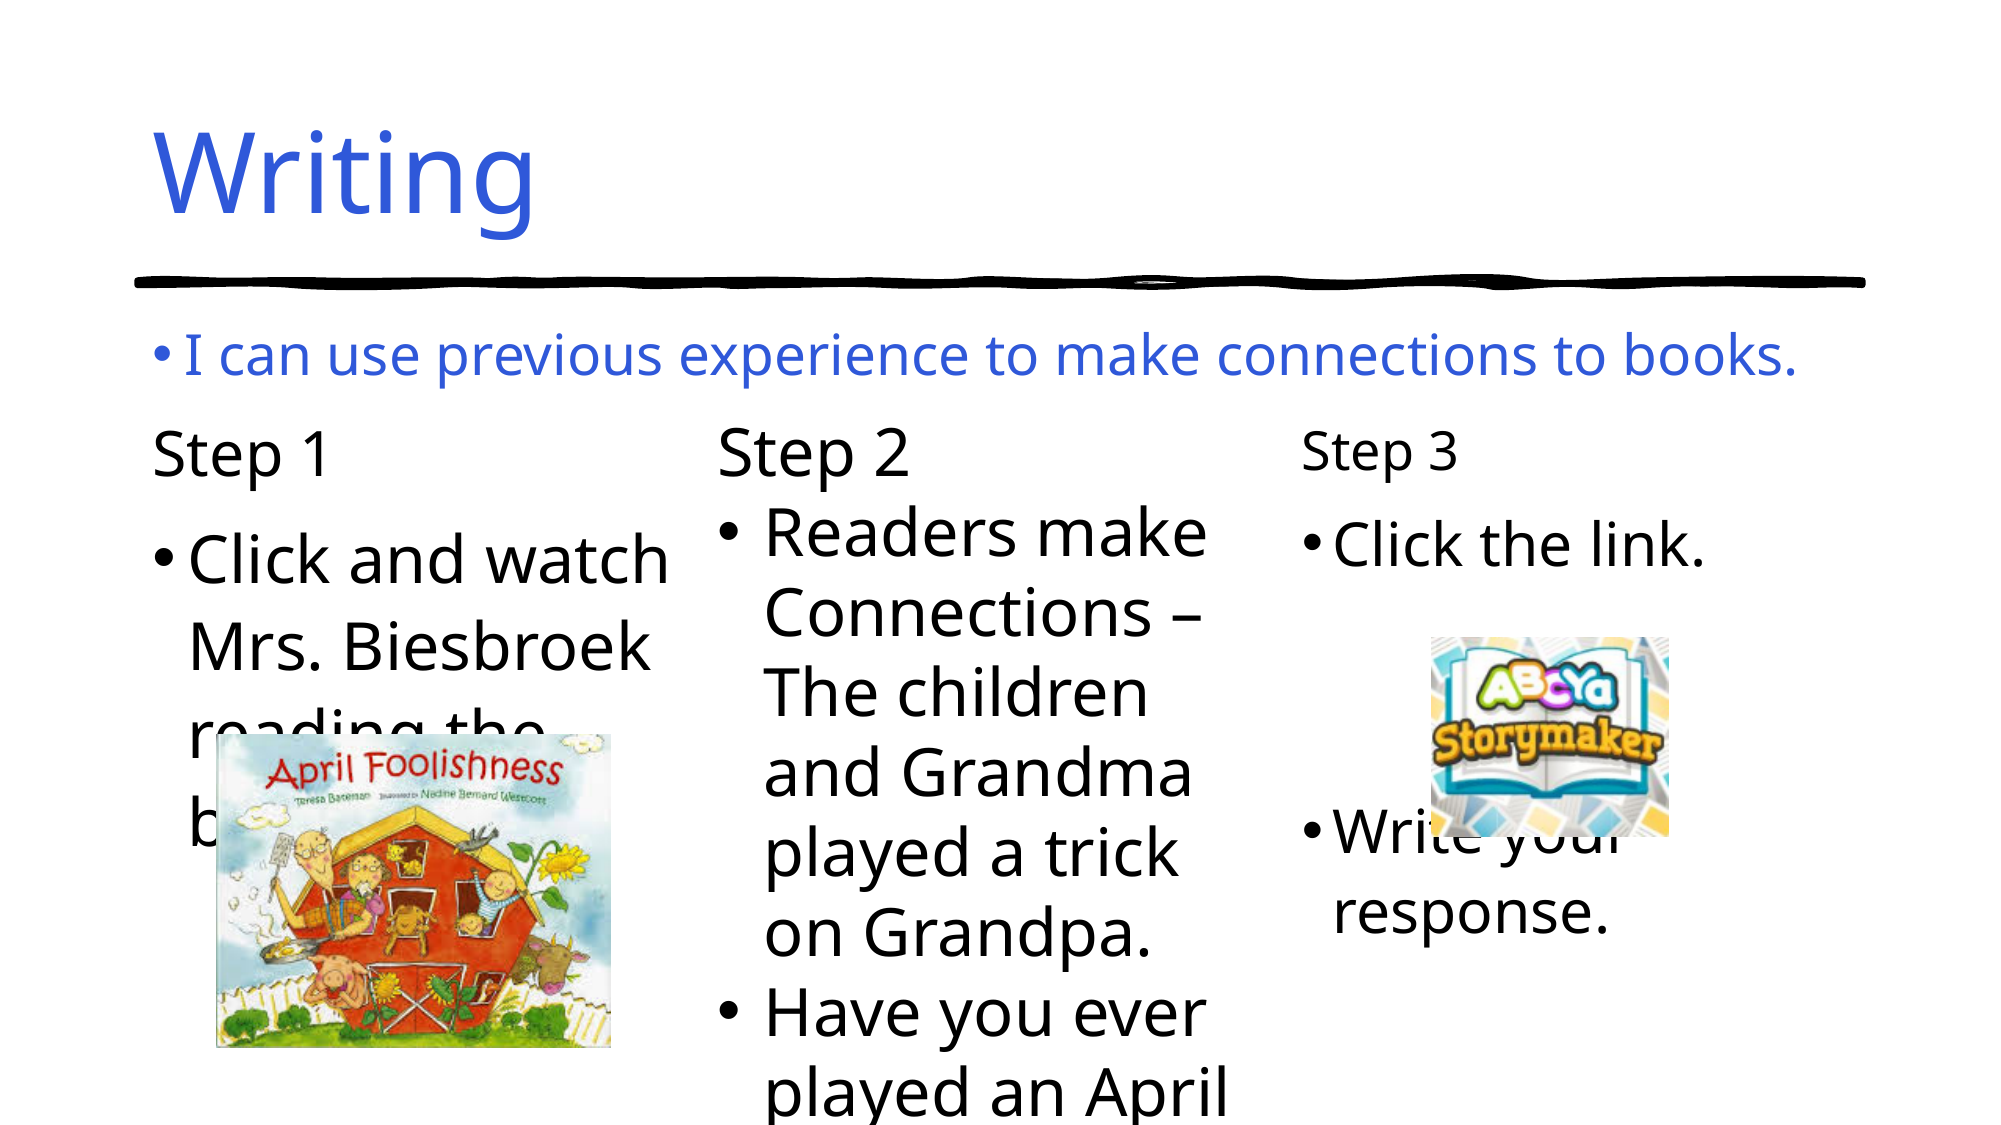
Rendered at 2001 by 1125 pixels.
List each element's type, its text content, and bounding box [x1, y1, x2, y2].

picture [216, 734, 611, 1048]
list Step 3 Click the link. Write your response. [1286, 450, 1859, 957]
list Step 1 Click and watch Mrs. Biesbroek reading the book: [137, 450, 690, 953]
title Writing [137, 59, 1863, 278]
text_box Step 2 Readers make Connections –The children and Grandma played a trick on Grandpa. Have you ever played an April Fool’s prank on anyone? What did you do or what could you do? [702, 450, 1275, 1125]
picture [1431, 637, 1669, 837]
text_box I can use previous experience to make connections to books. [137, 304, 1863, 450]
